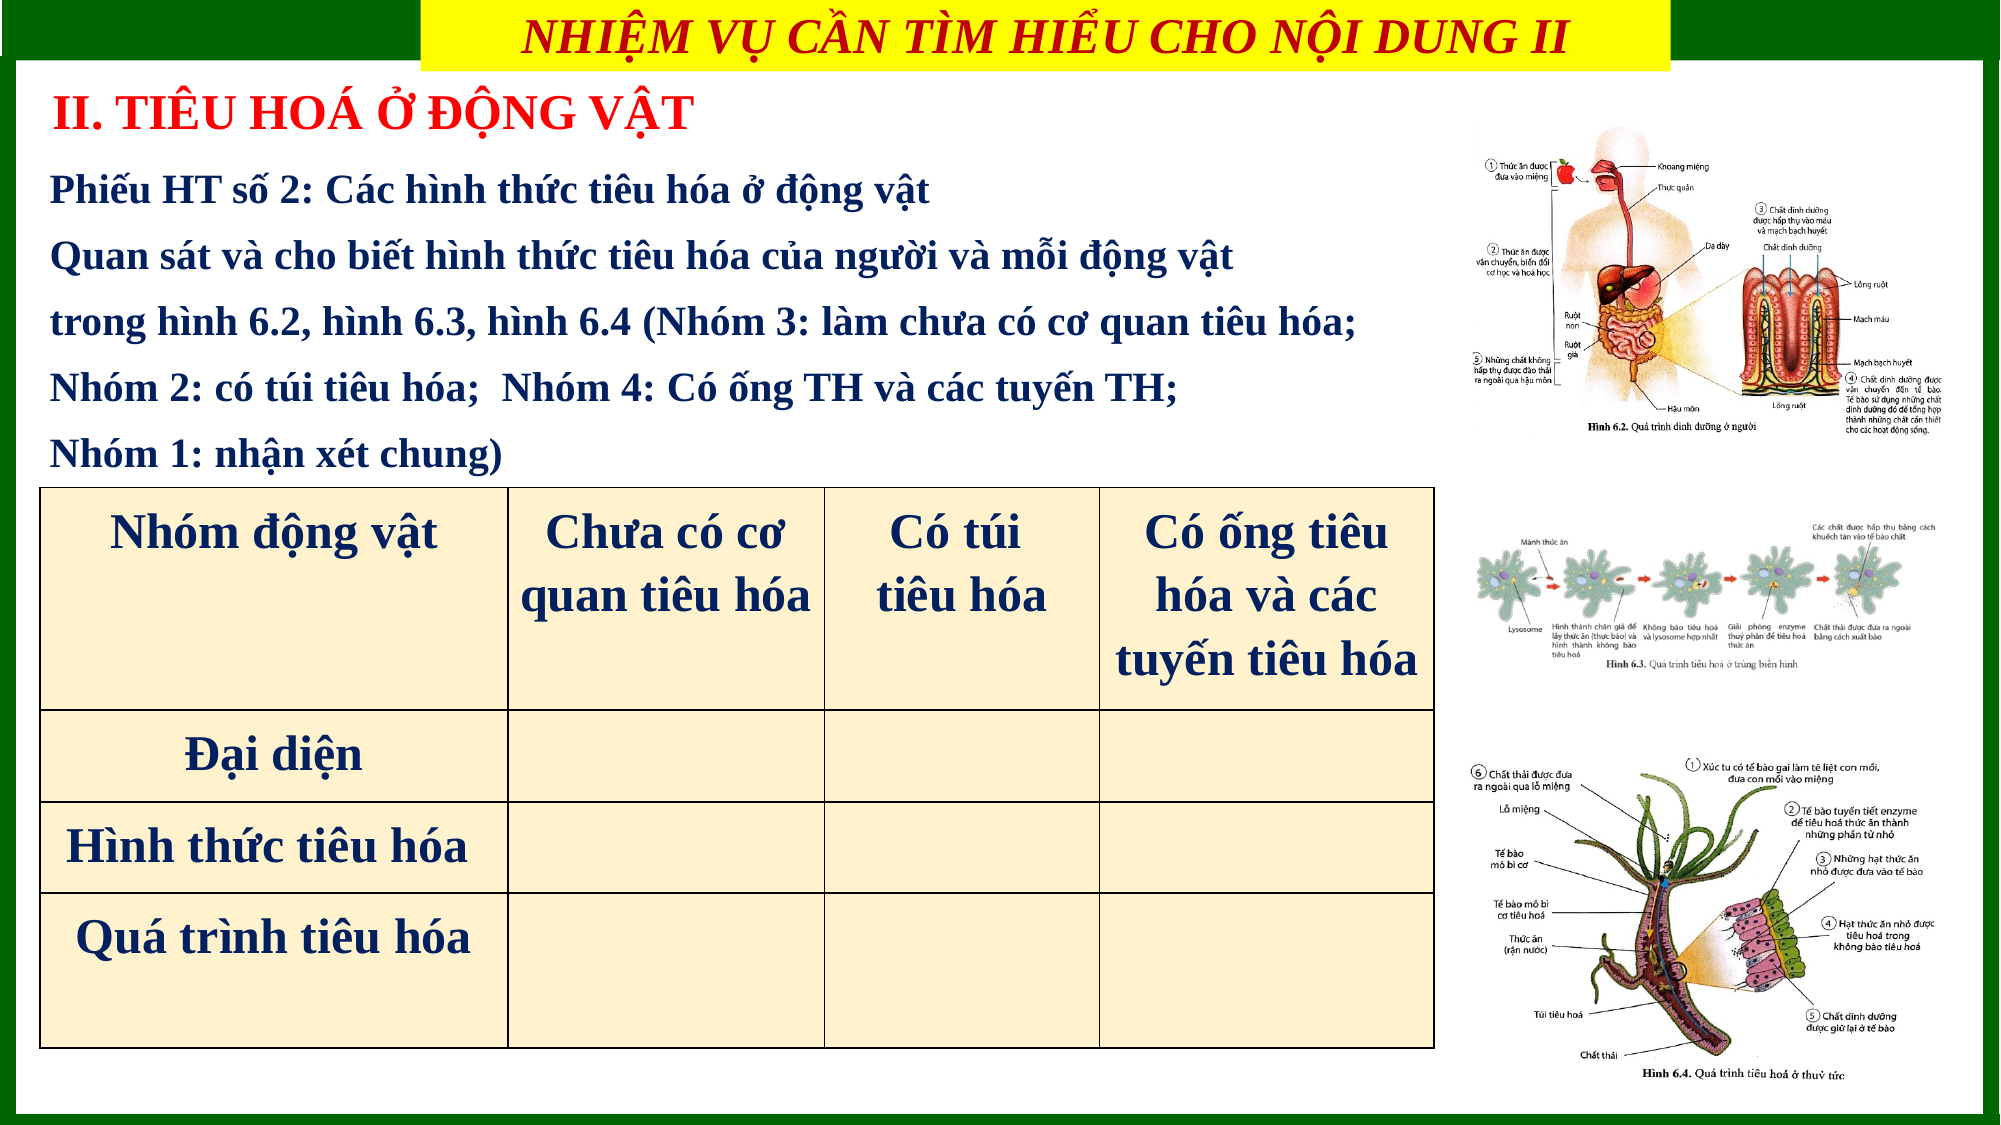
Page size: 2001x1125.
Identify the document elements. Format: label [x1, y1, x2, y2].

picture [1466, 758, 1938, 1085]
text_box [0, 0, 2000, 1125]
picture [1472, 119, 1942, 439]
picture [1469, 510, 1942, 676]
